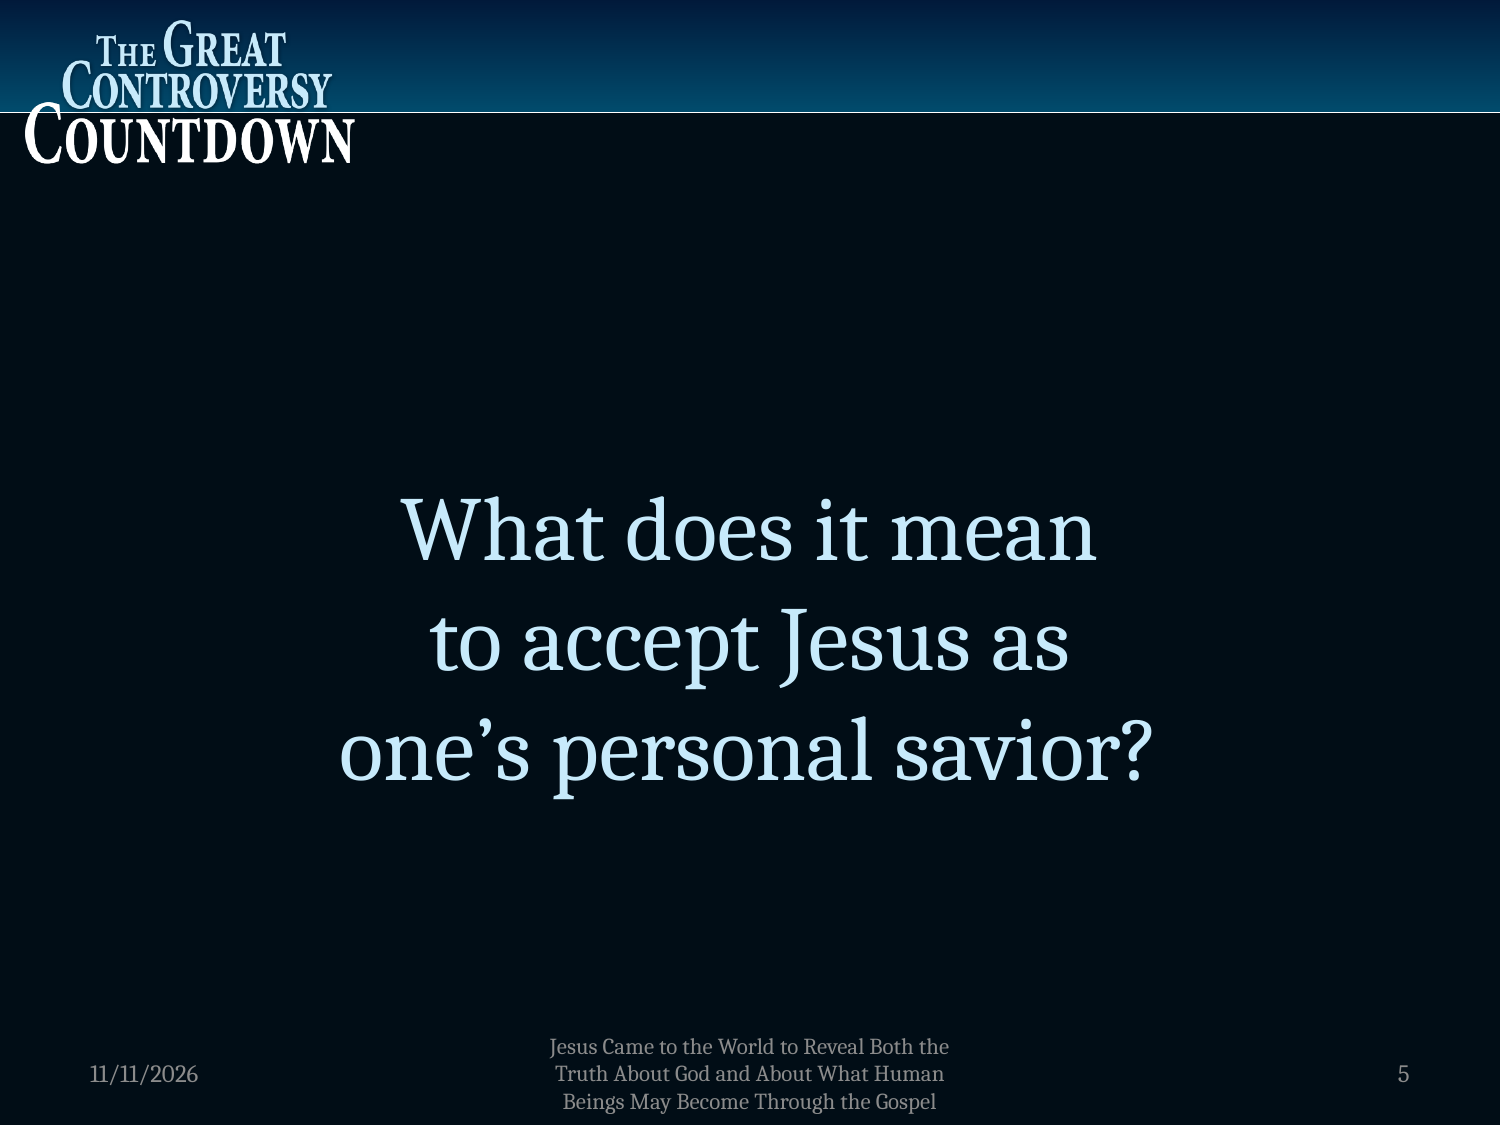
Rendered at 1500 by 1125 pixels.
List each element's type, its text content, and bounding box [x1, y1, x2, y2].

picture [12, 103, 363, 170]
footer Jesus Came to the World to Reveal Both the Truth About God and About What Human Beings May Become Through the Gospel [512, 1042, 988, 1103]
slide_number 5 [1074, 1042, 1425, 1103]
picture [12, 9, 363, 108]
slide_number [75, 1042, 425, 1103]
list What does it mean to accept Jesus as one’s personal savior? [75, 262, 1425, 1005]
